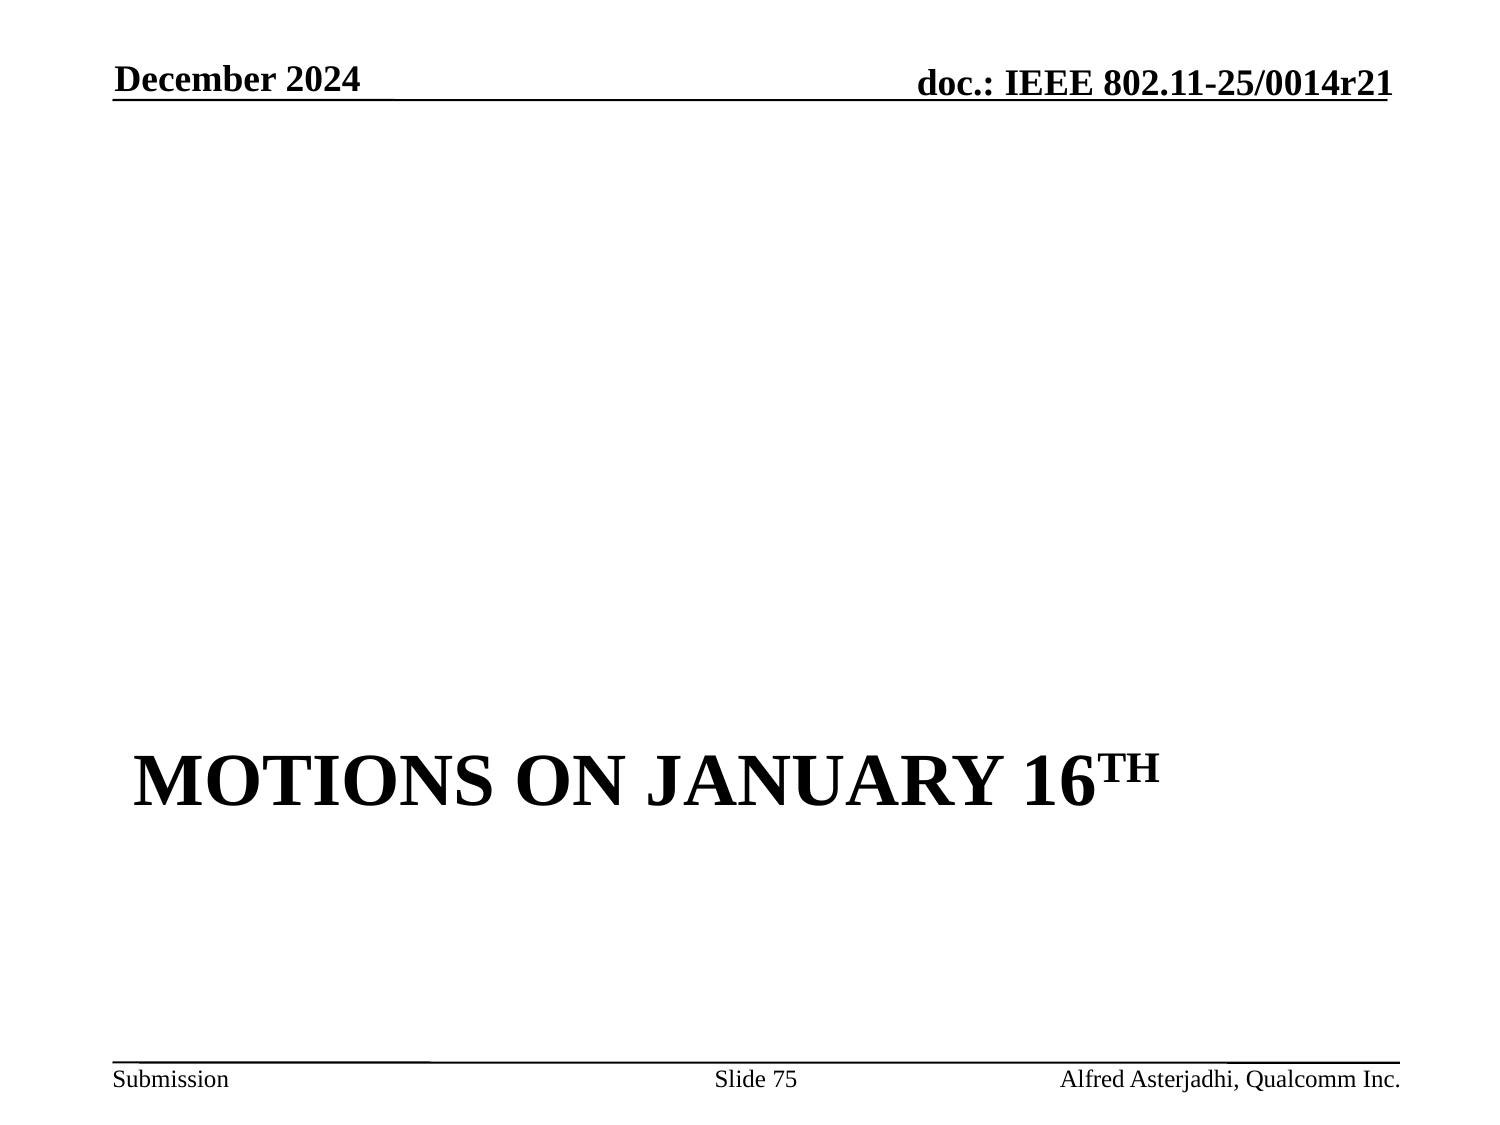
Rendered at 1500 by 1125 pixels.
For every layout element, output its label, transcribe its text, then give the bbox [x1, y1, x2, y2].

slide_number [114, 54, 423, 100]
title Motions on January 16th [118, 722, 1394, 947]
slide_number Slide 75 [712, 1061, 800, 1123]
footer Alfred Asterjadhi, Qualcomm Inc. [878, 1061, 1402, 1093]
